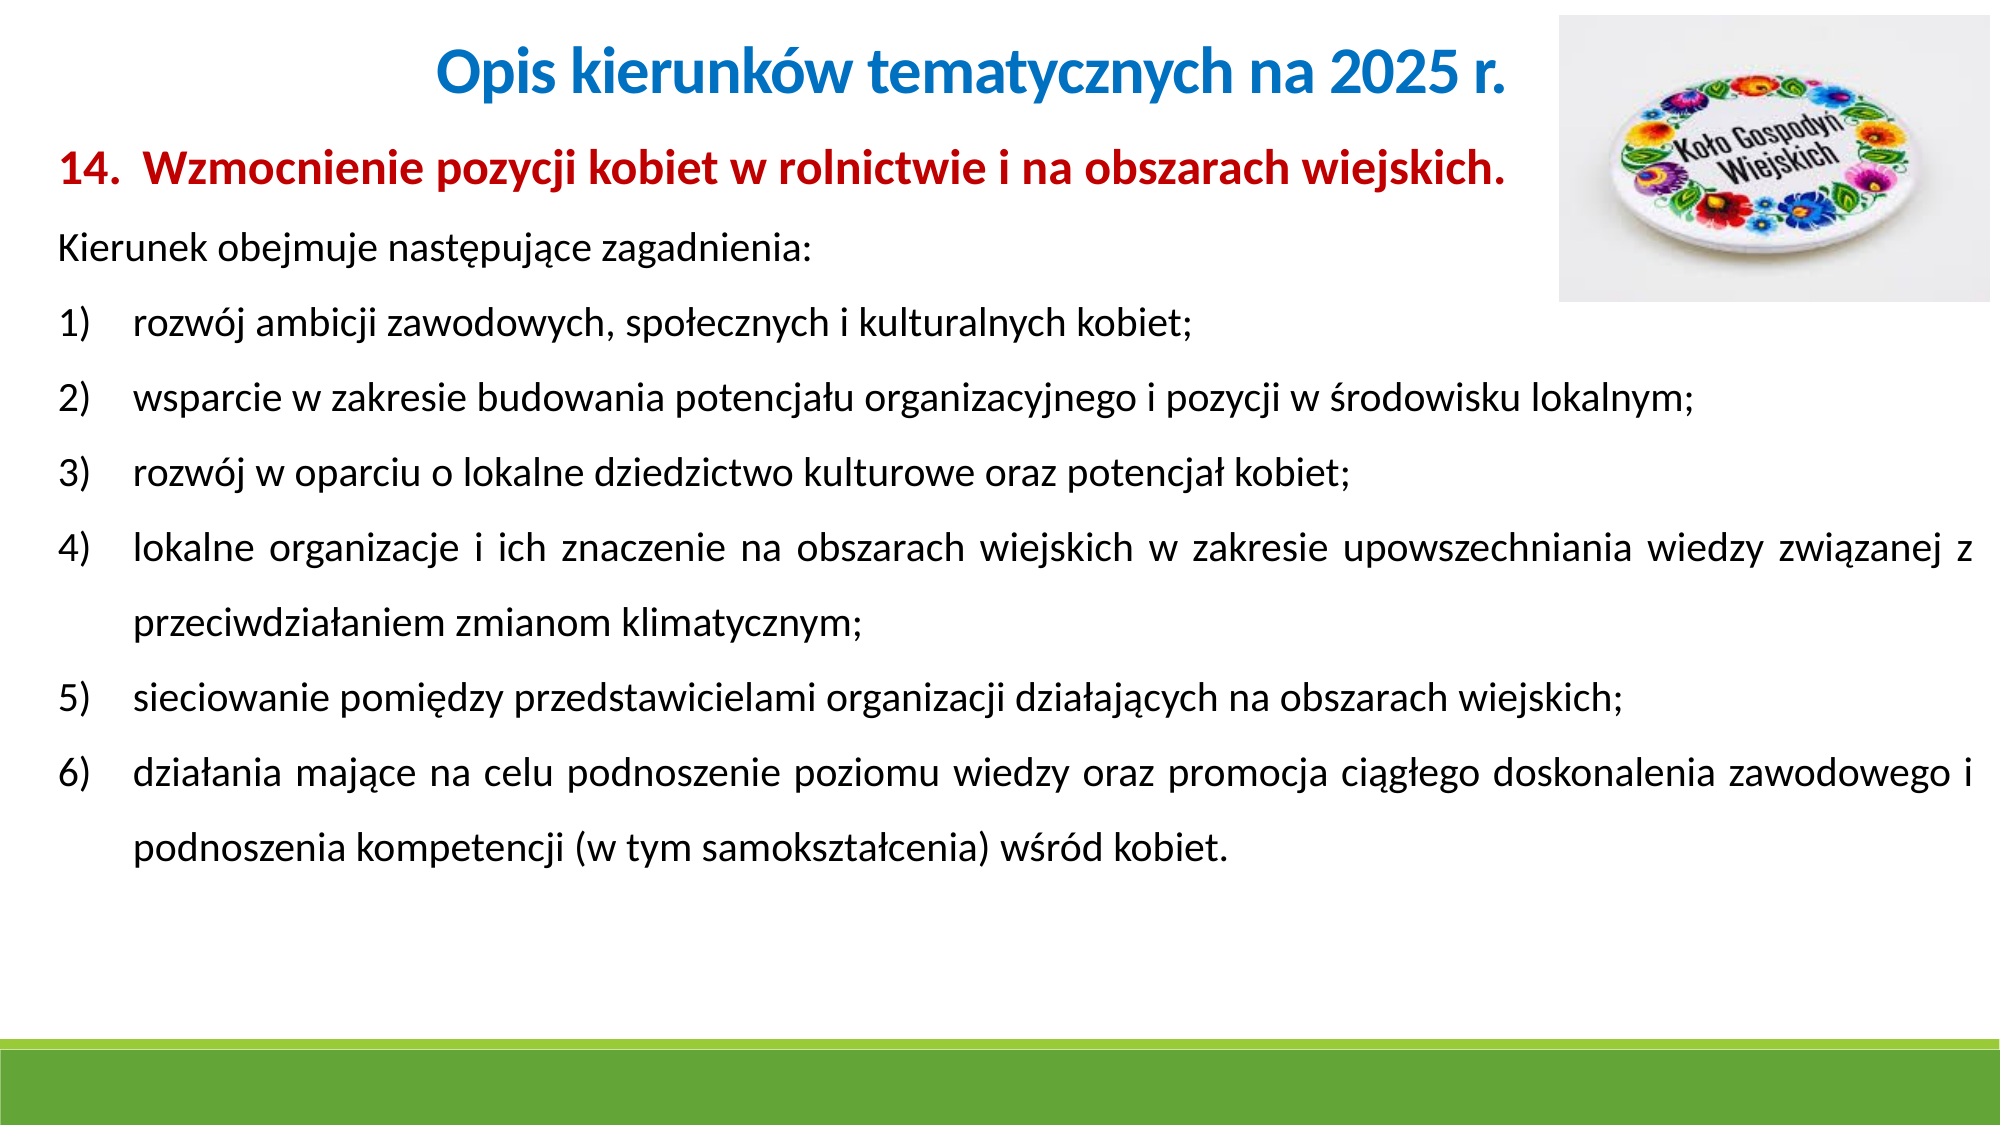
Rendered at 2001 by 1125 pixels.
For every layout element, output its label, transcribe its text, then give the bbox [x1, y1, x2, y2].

title Opis kierunków tematycznych na 2025 r. [147, 15, 1558, 115]
text_box Wzmocnienie pozycji kobiet w rolnictwie i na obszarach wiejskich. Kierunek obejmuje następujące zagadnienia: rozwój ambicji zawodowych, społecznych i kulturalnych kobiet; wsparcie w zakresie budowania potencjału organizacyjnego i pozycji w środowisku lokalnym; rozwój w oparciu o lokalne dziedzictwo kulturowe oraz potencjał kobiet; lokalne organizacje i ich znaczenie na obszarach wiejskich w zakresie upowszechniania wiedzy związanej z przeciwdziałaniem zmianom klimatycznym; sieciowanie pomiędzy przedstawicielami organizacji działających na obszarach wiejskich; działania mające na celu podnoszenie poziomu wiedzy oraz promocja ciągłego doskonalenia zawodowego i podnoszenia kompetencji (w tym samokształcenia) wśród kobiet. [43, 127, 1990, 877]
picture [1559, 14, 1990, 302]
